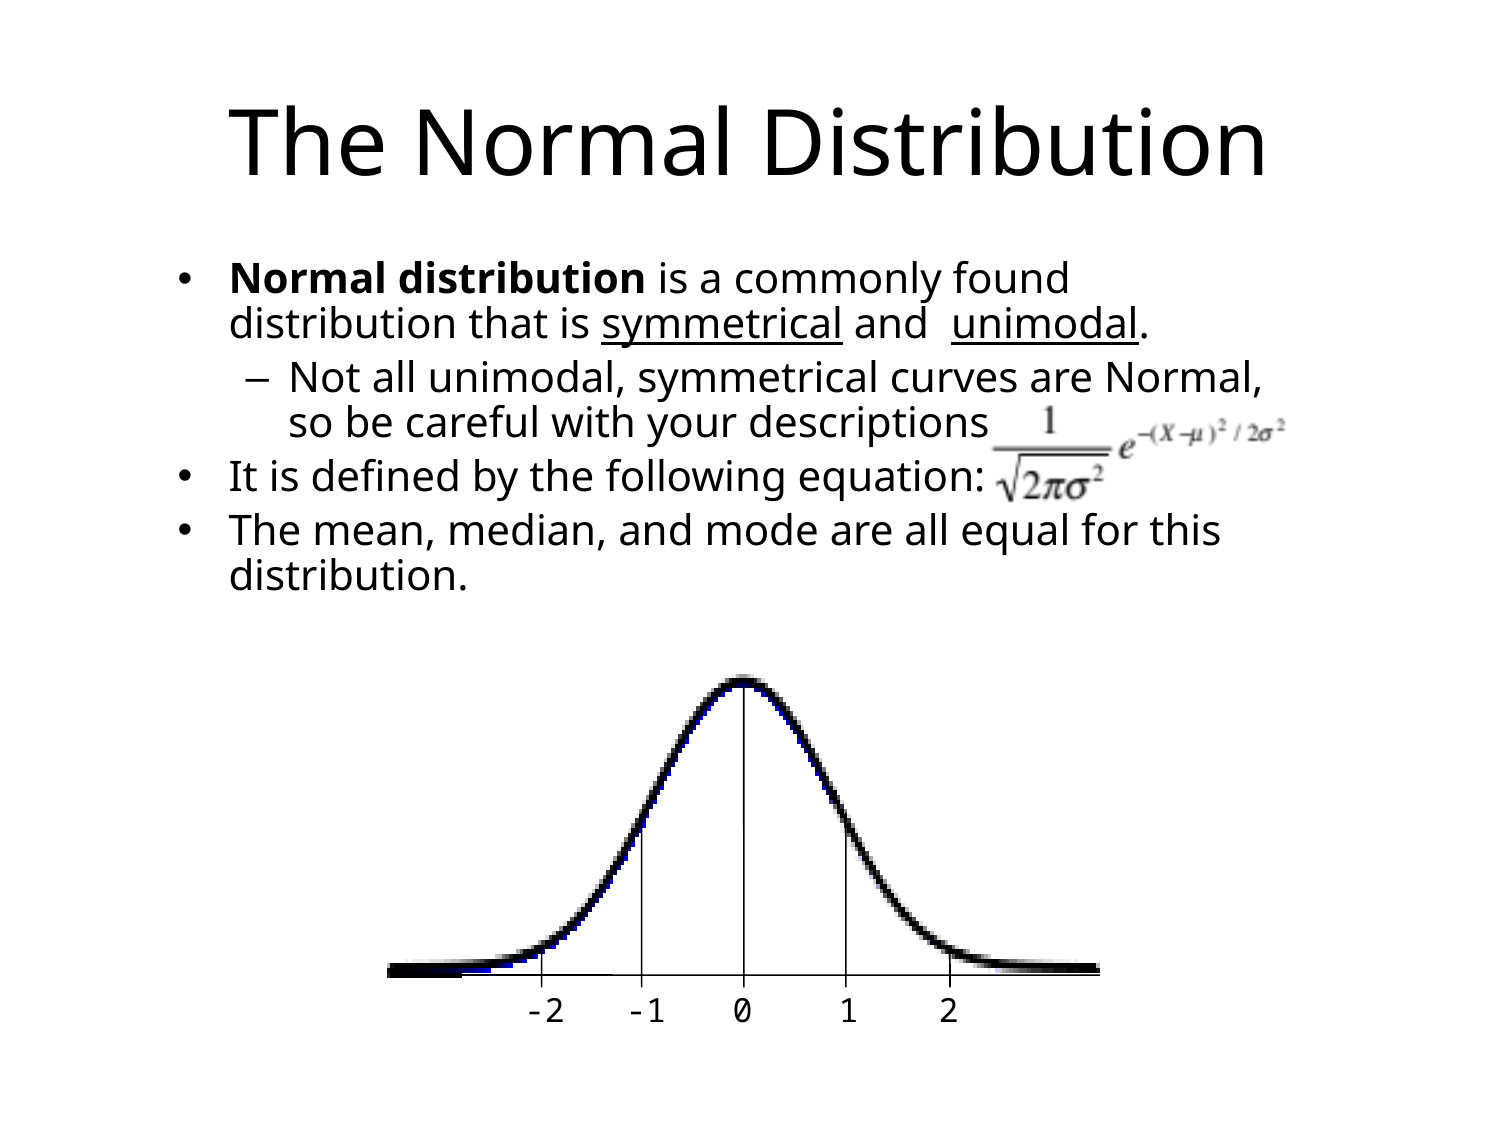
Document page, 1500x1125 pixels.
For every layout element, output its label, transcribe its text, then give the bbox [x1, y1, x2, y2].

title The Normal Distribution [75, 45, 1425, 233]
list Normal distribution is a commonly found distribution that is symmetrical and unimodal. Not all unimodal, symmetrical curves are Normal, so be careful with your descriptions It is defined by the following equation: The mean, median, and mode are all equal for this distribution. [162, 249, 1326, 613]
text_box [387, 674, 1113, 1038]
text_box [987, 399, 1288, 503]
